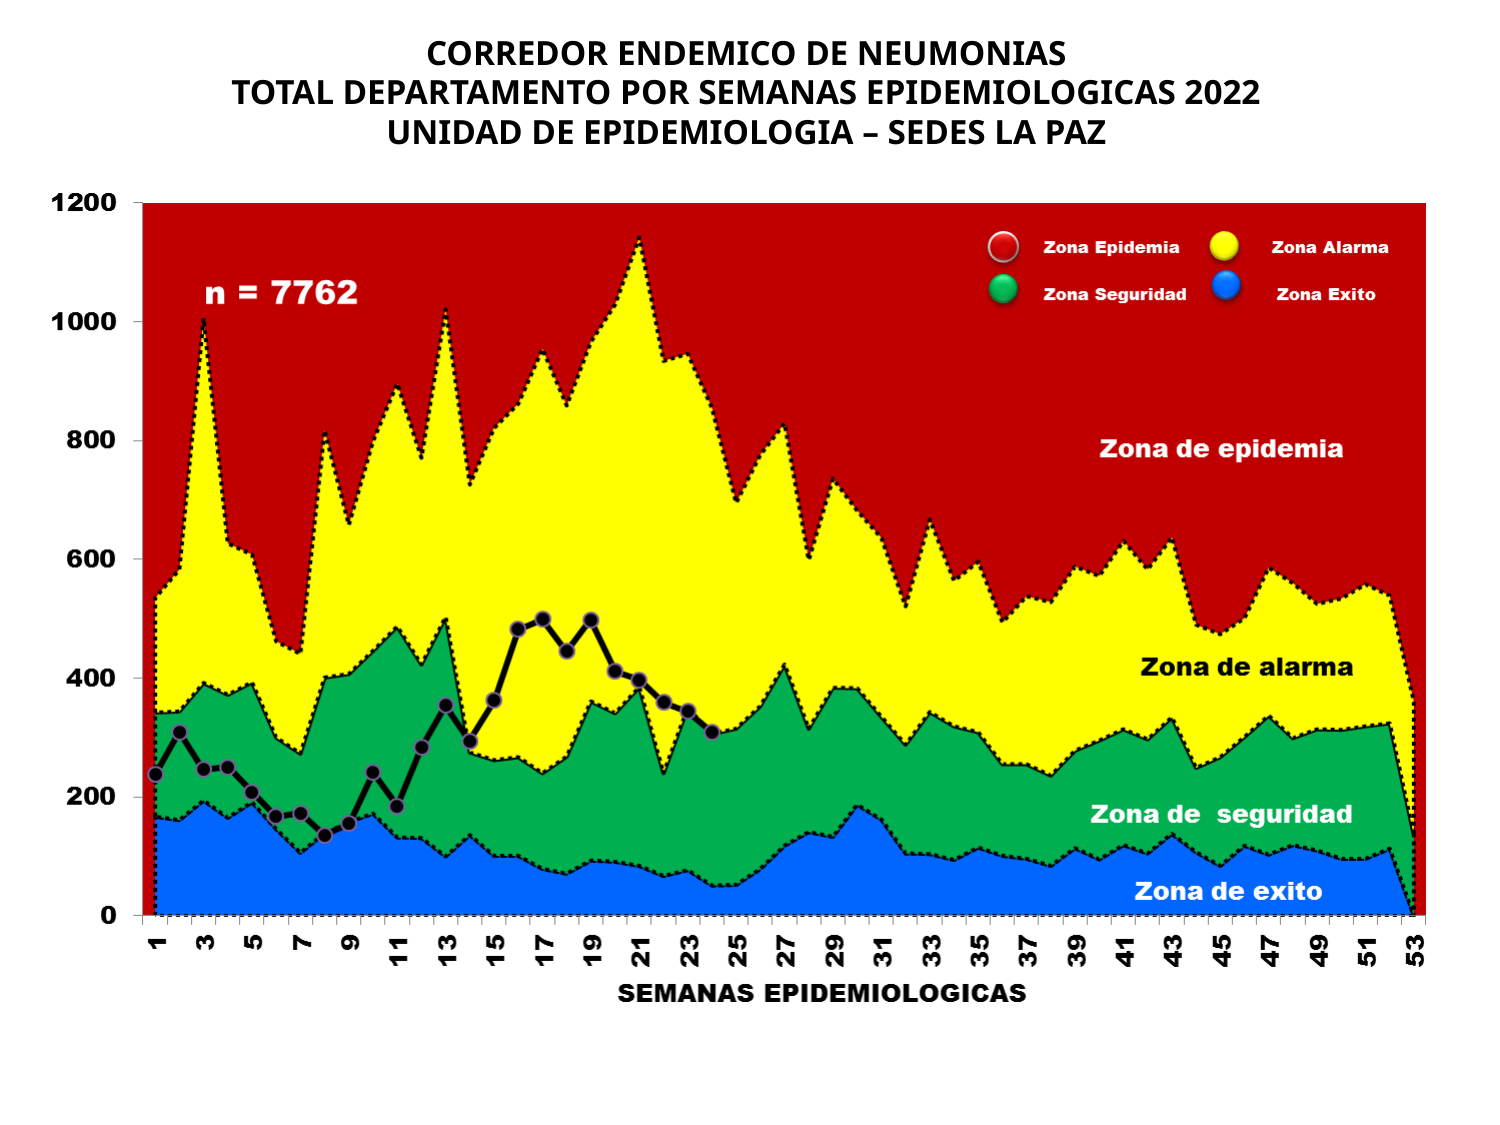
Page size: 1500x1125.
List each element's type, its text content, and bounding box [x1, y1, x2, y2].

picture [36, 181, 1464, 1012]
text_box CORREDOR ENDEMICO DE NEUMONIAS TOTAL DEPARTAMENTO POR SEMANAS EPIDEMIOLOGICAS 2022 UNIDAD DE EPIDEMIOLOGIA – SEDES LA PAZ [43, 24, 1450, 159]
